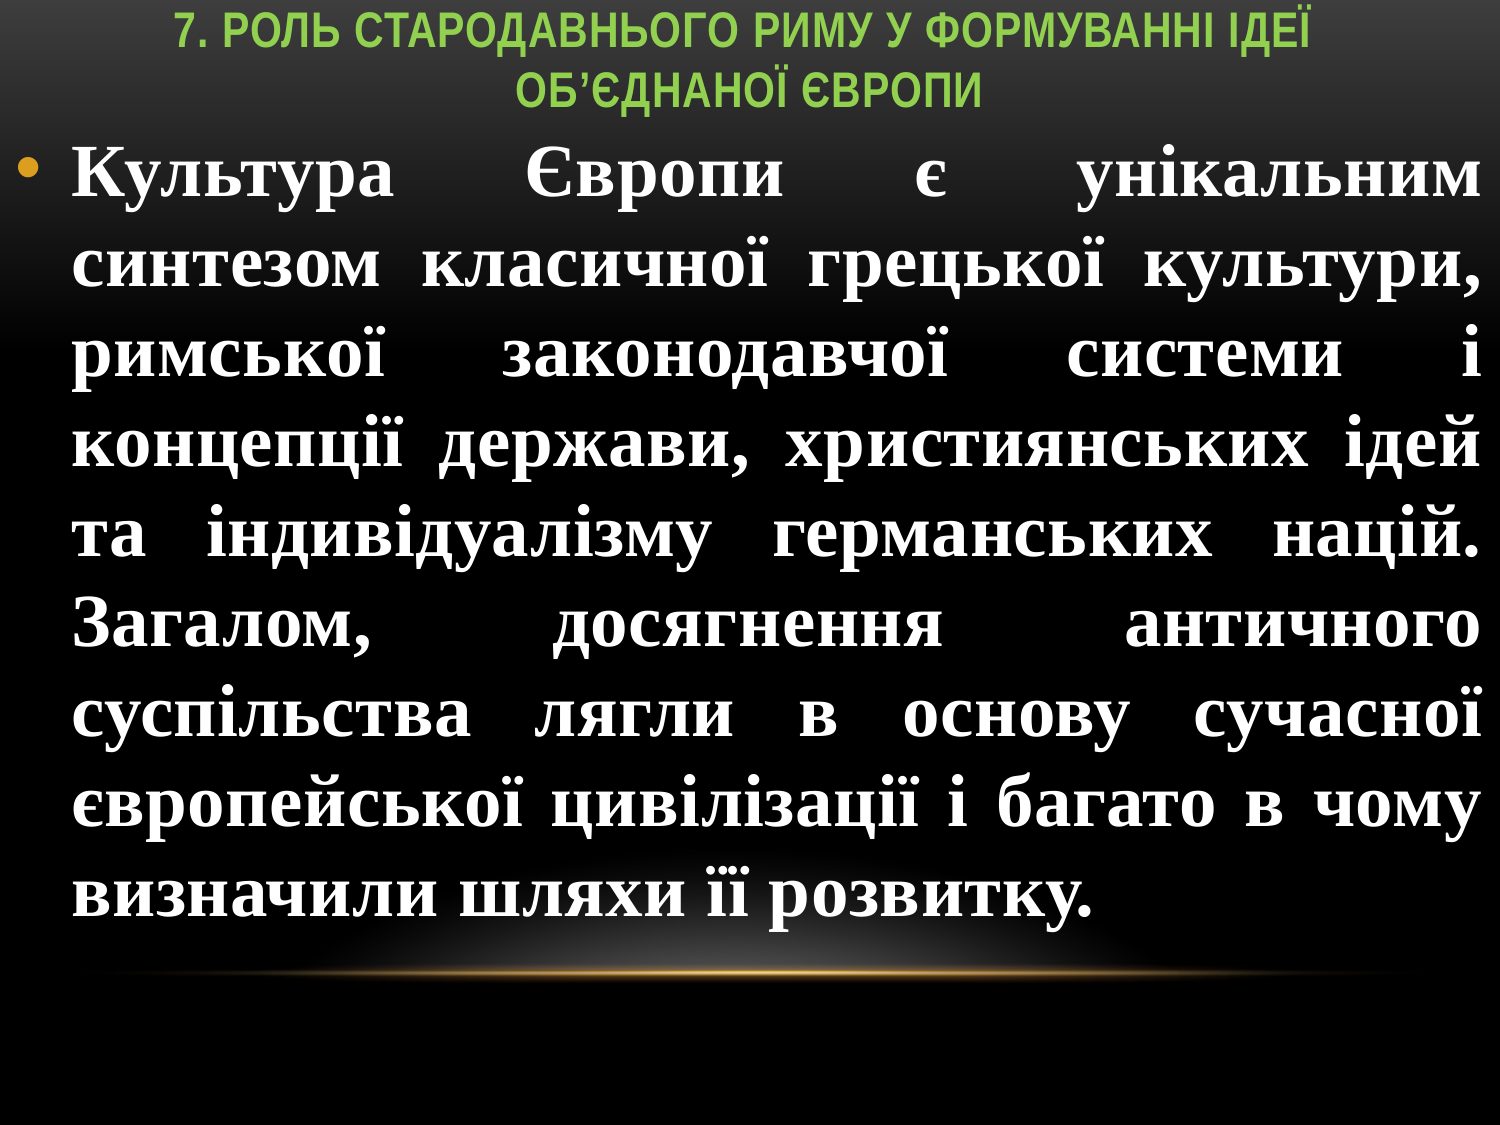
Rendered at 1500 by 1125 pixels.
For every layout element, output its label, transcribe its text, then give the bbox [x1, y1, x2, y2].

list Культура Європи є унікальним синтезом класичної грецької культури, римської законодавчої системи і концепції держави, християнських ідей та індивідуалізму германських націй. Загалом, досягнення античного суспільства лягли в основу сучасної європейської цивілізації і багато в чому визначили шляхи її розвитку. [0, 113, 1500, 1125]
title 7. Роль Стародавнього Риму у формуванні ідеї об’єднаної Європи [0, 0, 1500, 113]
